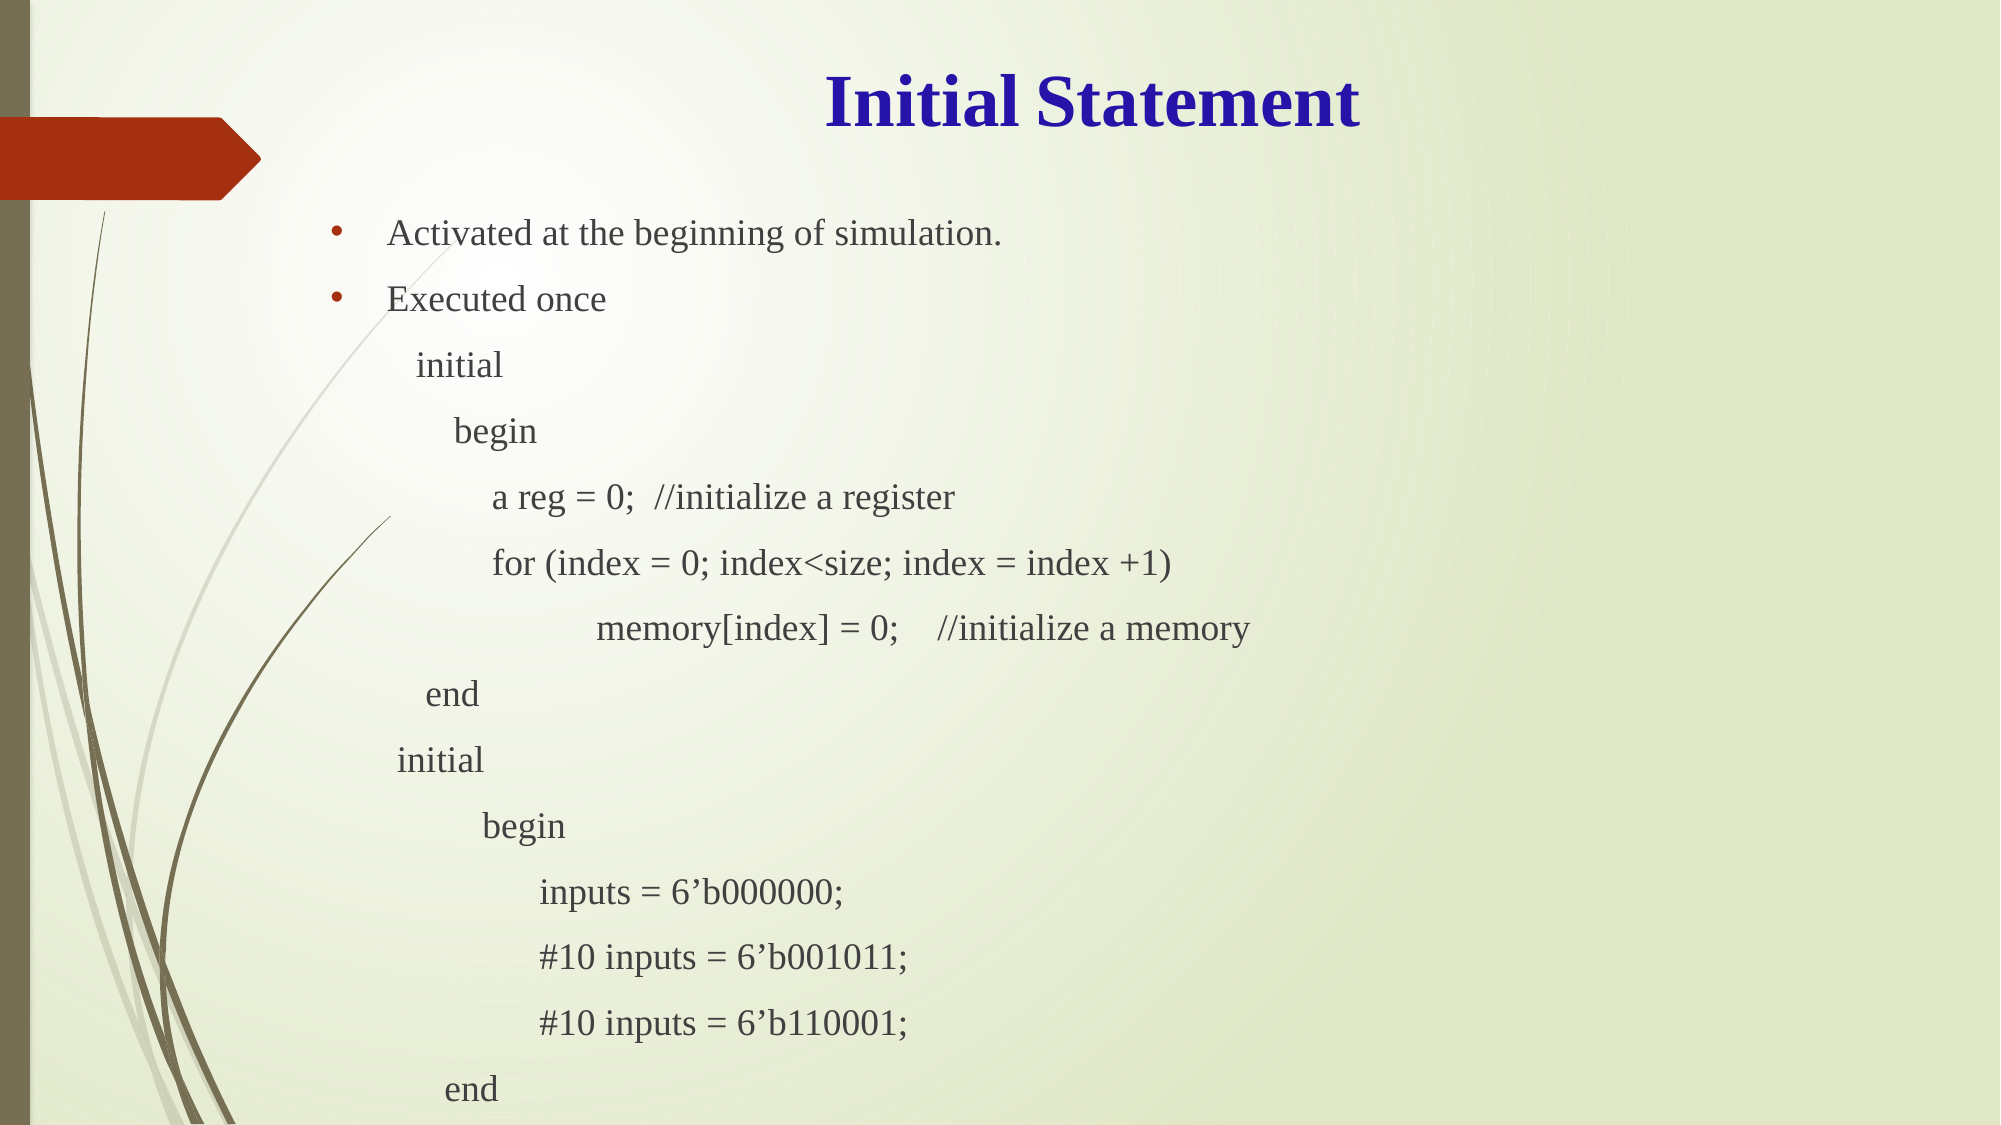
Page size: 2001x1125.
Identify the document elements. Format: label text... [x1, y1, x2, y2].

list Activated at the beginning of simulation. Executed once initial begin a reg = 0; //initialize a register for (index = 0; index<size; index = index +1) memory[index] = 0; //initialize a memory end initial begin inputs = 6’b000000; #10 inputs = 6’b001011; #10 inputs = 6’b110001; end [315, 200, 1888, 1125]
title Initial Statement [297, 44, 1888, 170]
